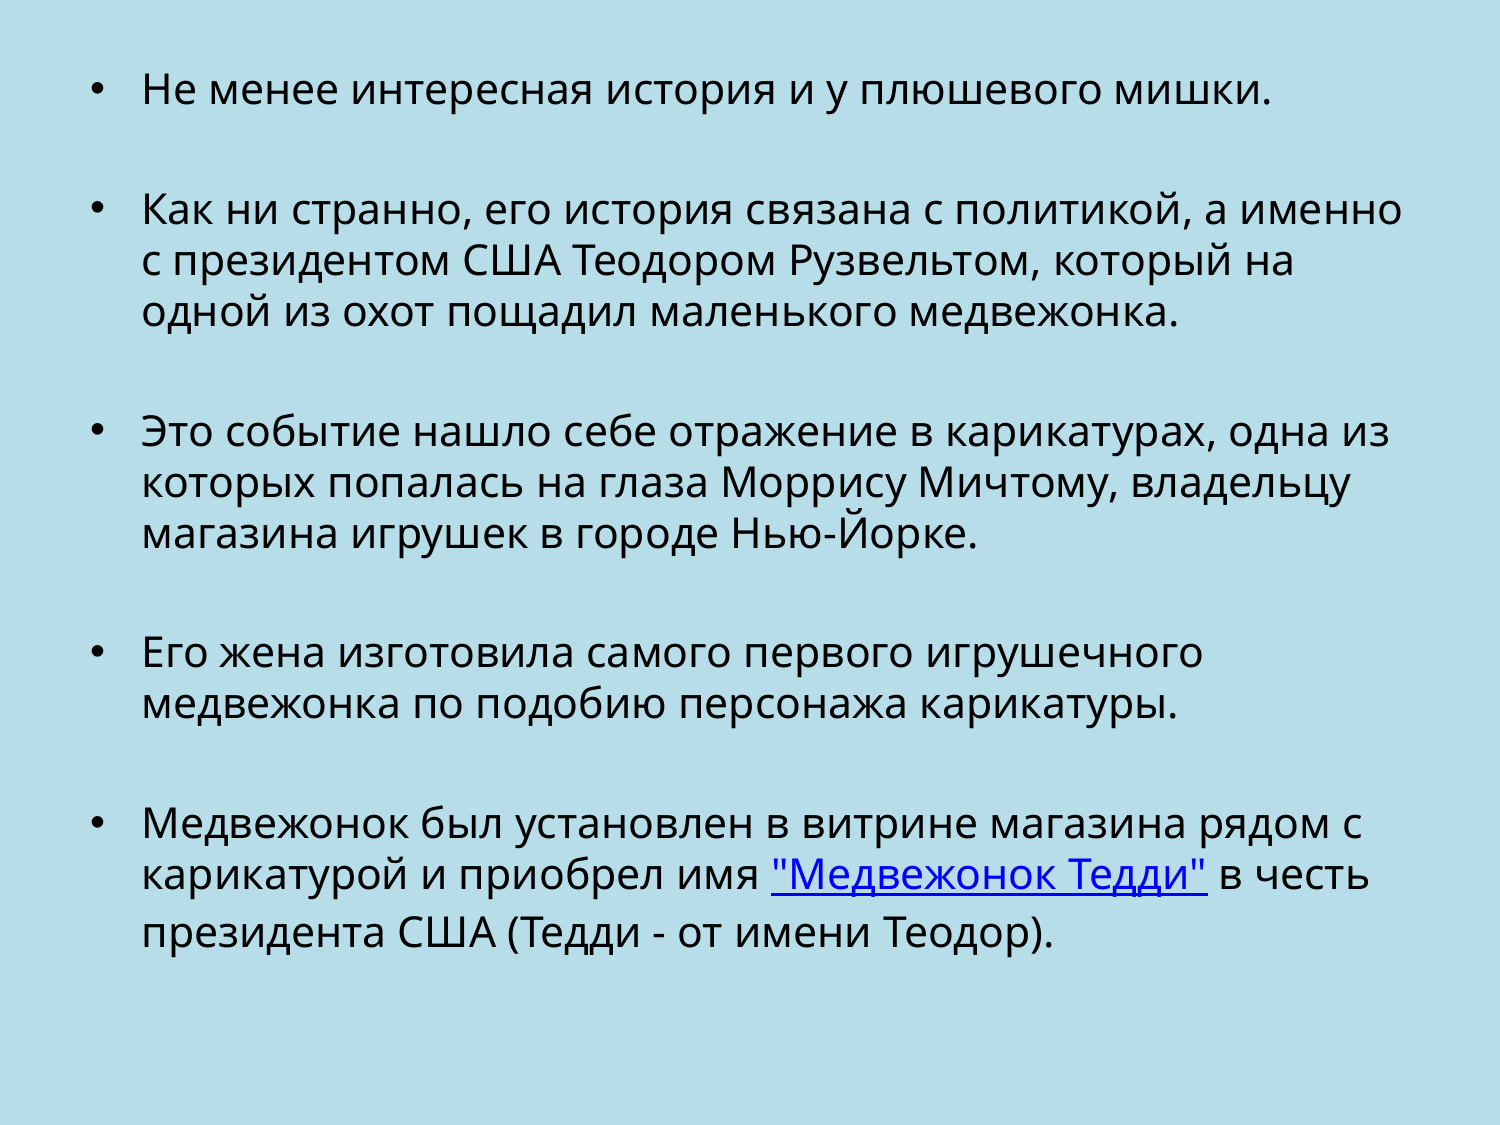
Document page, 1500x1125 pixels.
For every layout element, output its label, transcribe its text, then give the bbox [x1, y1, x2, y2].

list Не менее интересная история и у плюшевого мишки. Как ни странно, его история связана с политикой, а именно с президентом США Теодором Рузвельтом, который на одной из охот пощадил маленького медвежонка. Это событие нашло себе отражение в карикатурах, одна из которых попалась на глаза Моррису Мичтому, владельцу магазина игрушек в городе Нью-Йорке. Его жена изготовила самого первого игрушечного медвежонка по подобию персонажа карикатуры. Медвежонок был установлен в витрине магазина рядом с карикатурой и приобрел имя "Медвежонок Тедди" в честь президента США (Тедди - от имени Теодор). [75, 54, 1425, 1005]
